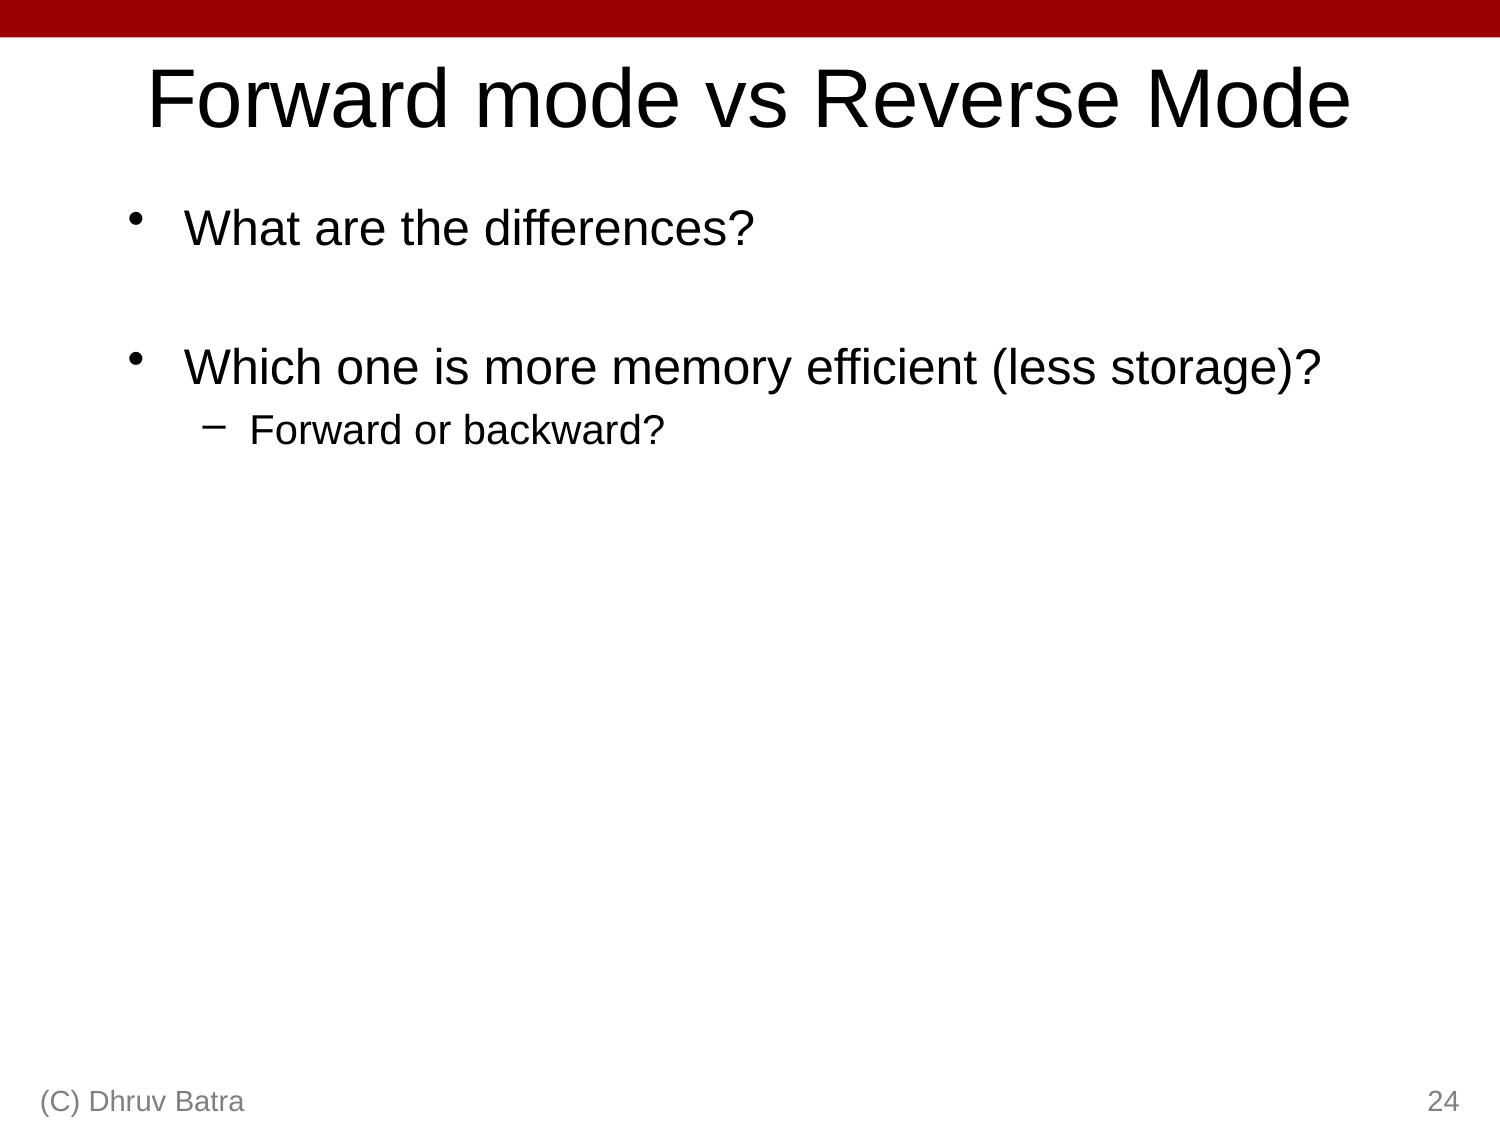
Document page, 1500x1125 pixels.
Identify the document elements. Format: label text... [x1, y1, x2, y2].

slide_number 24 [1162, 1049, 1476, 1125]
footer (C) Dhruv Batra [24, 1049, 501, 1125]
list What are the differences? Which one is more memory efficient (less storage)? Forward or backward? [112, 187, 1388, 1051]
title Forward mode vs Reverse Mode [112, 37, 1388, 151]
